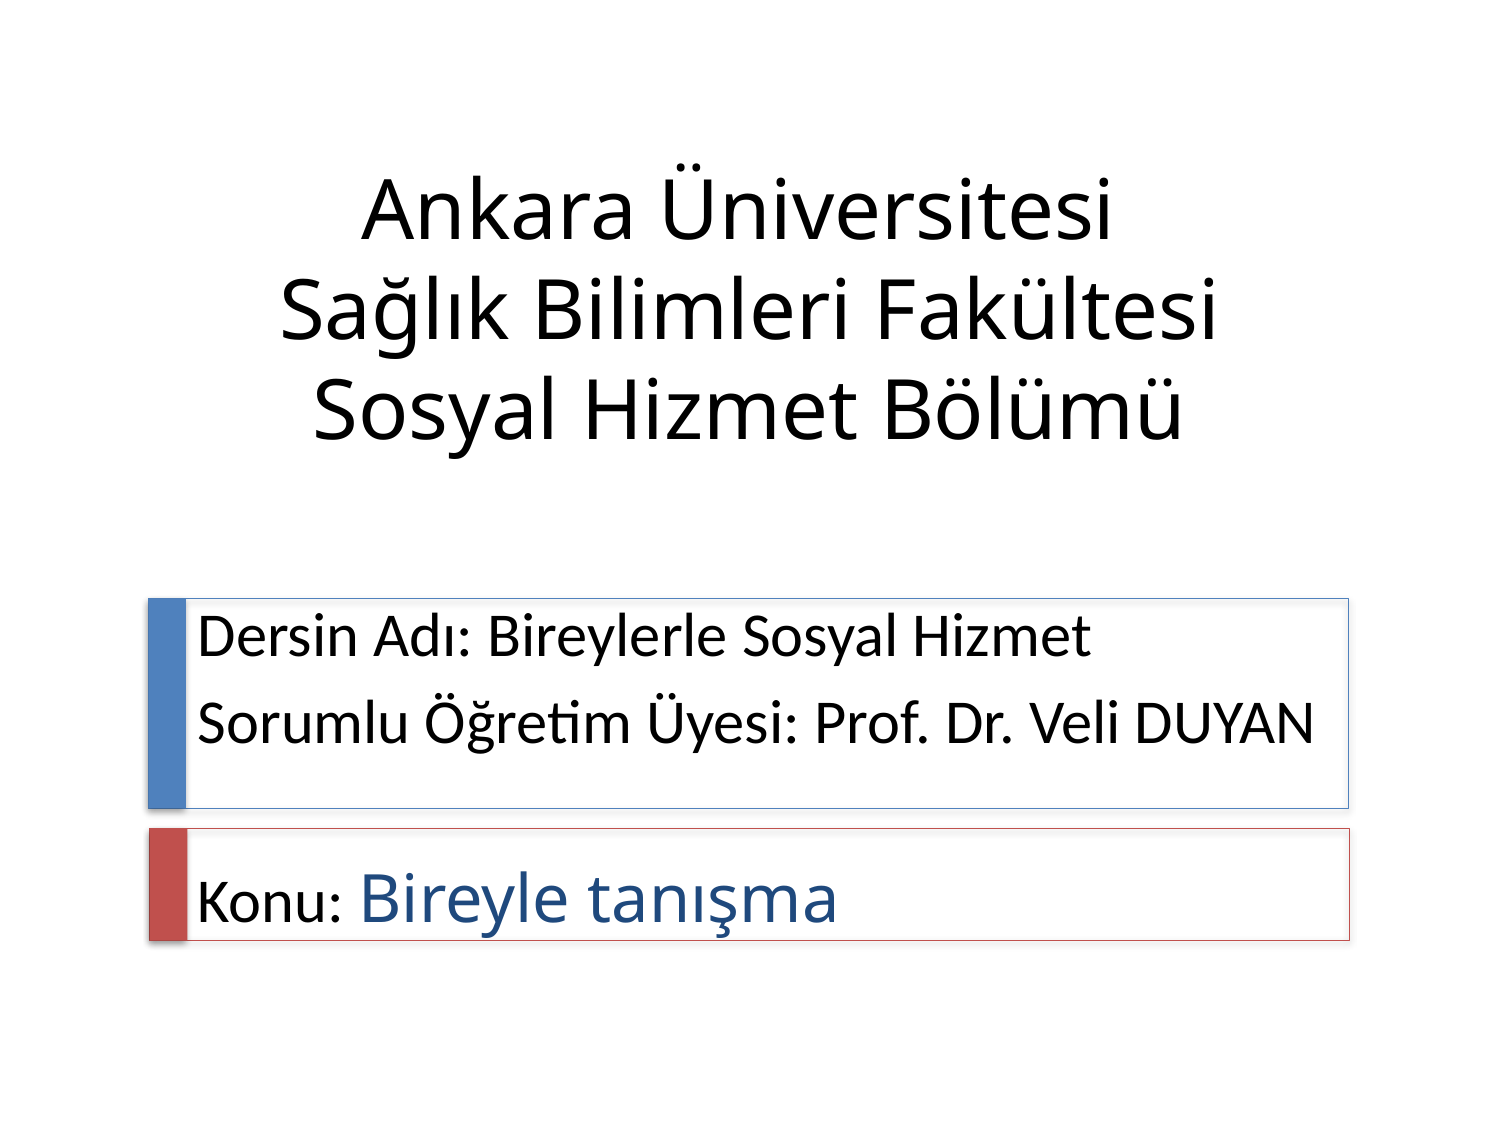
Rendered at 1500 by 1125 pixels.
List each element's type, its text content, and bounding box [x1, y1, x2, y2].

subtitle Dersin Adı: Bireylerle Sosyal Hizmet Sorumlu Öğretim Üyesi: Prof. Dr. Veli DUYAN Konu: Bireyle tanışma [183, 586, 1353, 941]
title Ankara Üniversitesi Sağlık Bilimleri Fakültesi Sosyal Hizmet Bölümü [112, 149, 1388, 591]
